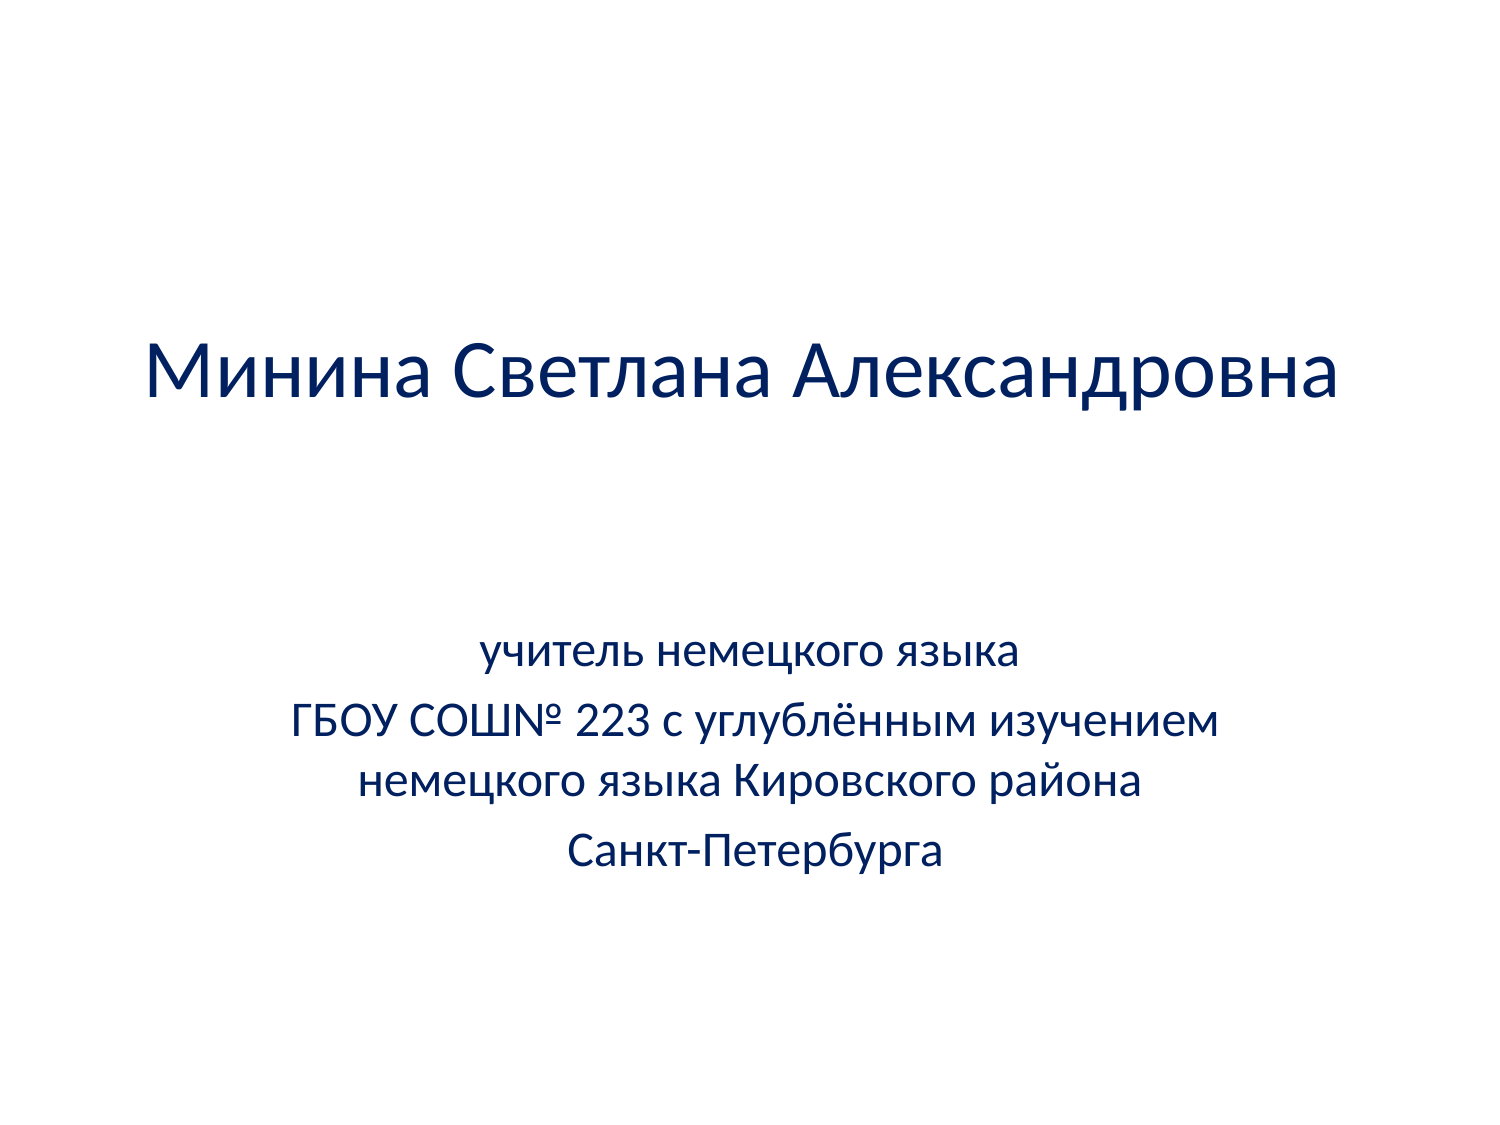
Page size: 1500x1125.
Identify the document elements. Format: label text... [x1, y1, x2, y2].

title Минина Светлана Александровна [105, 269, 1381, 460]
subtitle учитель немецкого языка ГБОУ СОШ№ 223 с углублённым изучением немецкого языка Кировского района Санкт-Петербурга [224, 609, 1276, 926]
